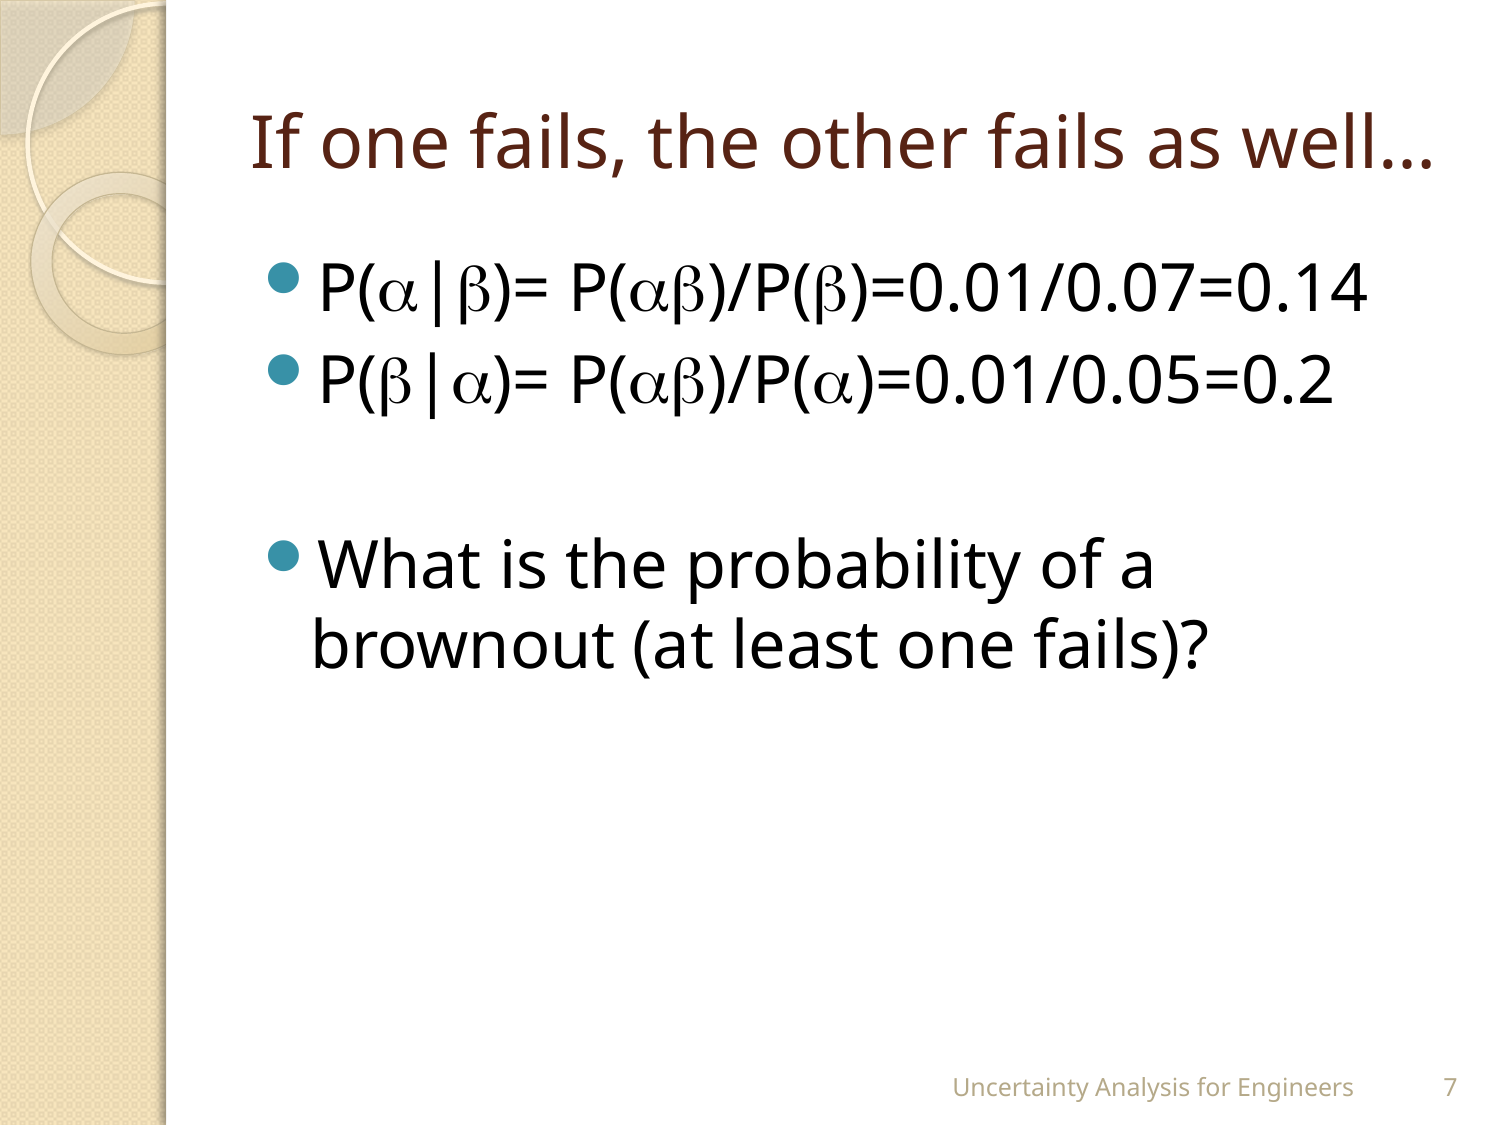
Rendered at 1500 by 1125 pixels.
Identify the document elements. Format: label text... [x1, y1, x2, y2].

slide_number 7 [1413, 1034, 1488, 1113]
title If one fails, the other fails as well… [235, 45, 1466, 233]
list P(|)= P()/P()=0.01/0.07=0.14 P(|)= P()/P()=0.01/0.05=0.2 What is the probability of a brownout (at least one fails)? [235, 237, 1466, 1025]
footer Uncertainty Analysis for Engineers [937, 1034, 1413, 1113]
